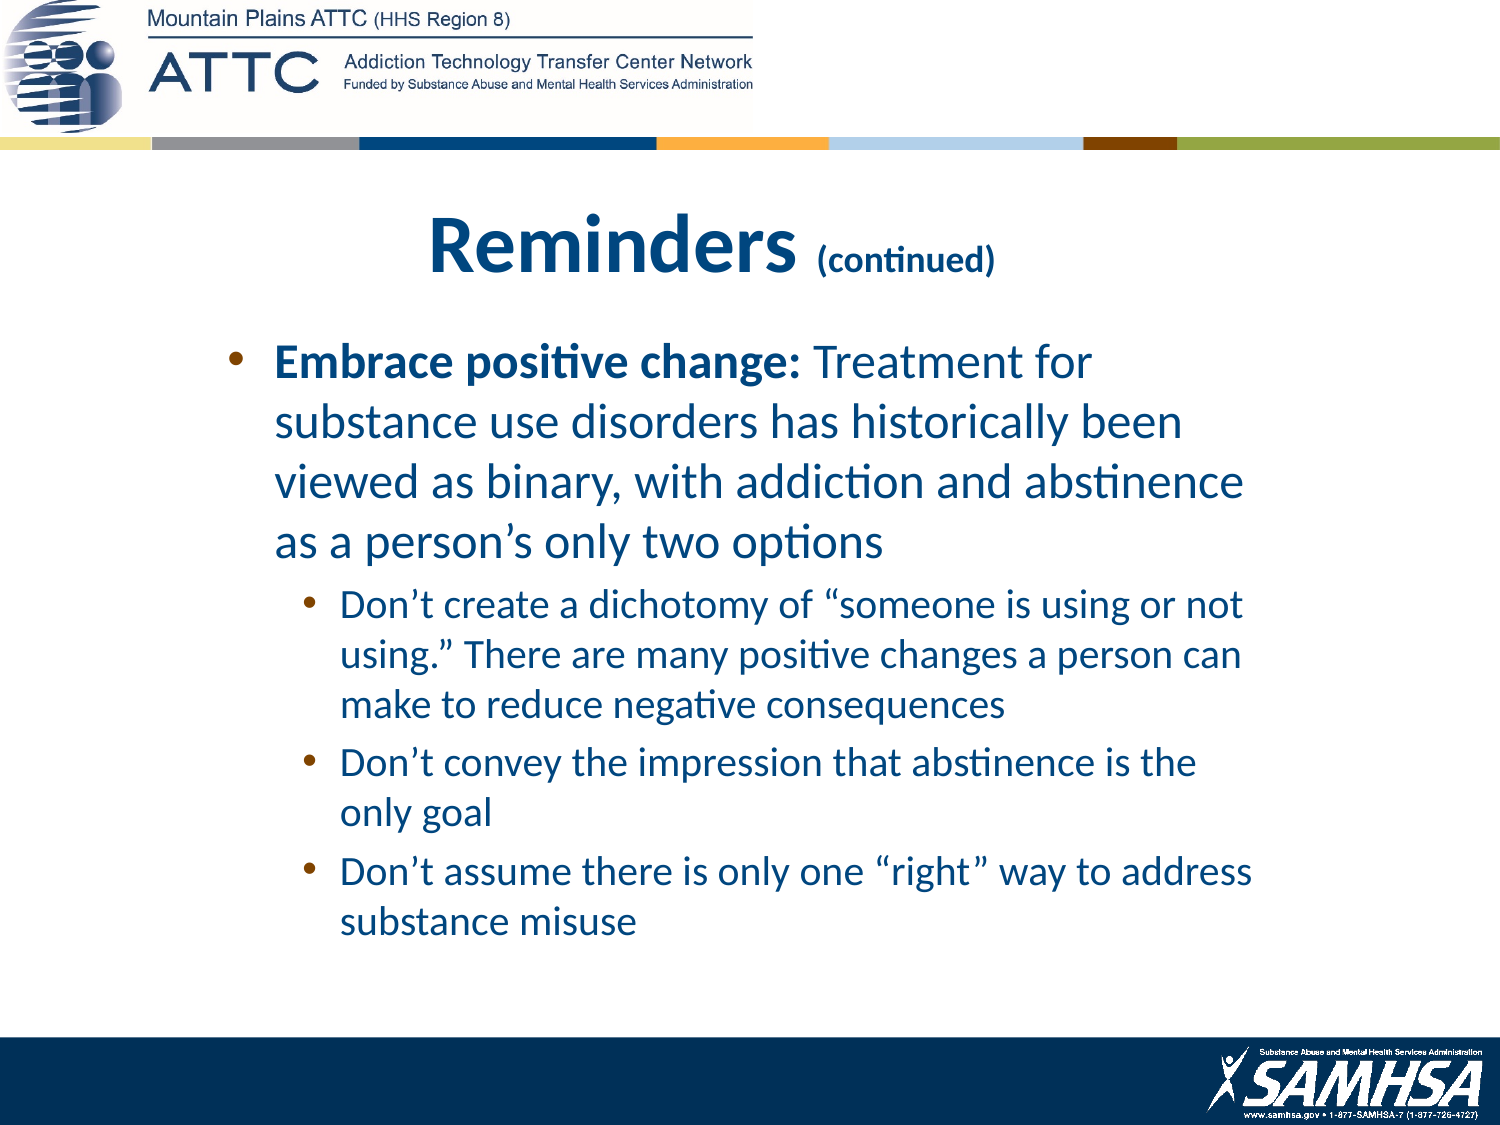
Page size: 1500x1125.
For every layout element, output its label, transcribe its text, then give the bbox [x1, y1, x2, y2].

picture [2, 0, 753, 134]
picture [0, 137, 1500, 150]
picture [1200, 1037, 1488, 1125]
list Reminders (continued) Embrace positive change: Treatment for substance use disorders has historically been viewed as binary, with addiction and abstinence as a person’s only two options Don’t create a dichotomy of “someone is using or not using.” There are many positive changes a person can make to reduce negative consequences Don’t convey the impression that abstinence is the only goal Don’t assume there is only one “right” way to address substance misuse [137, 181, 1288, 1013]
